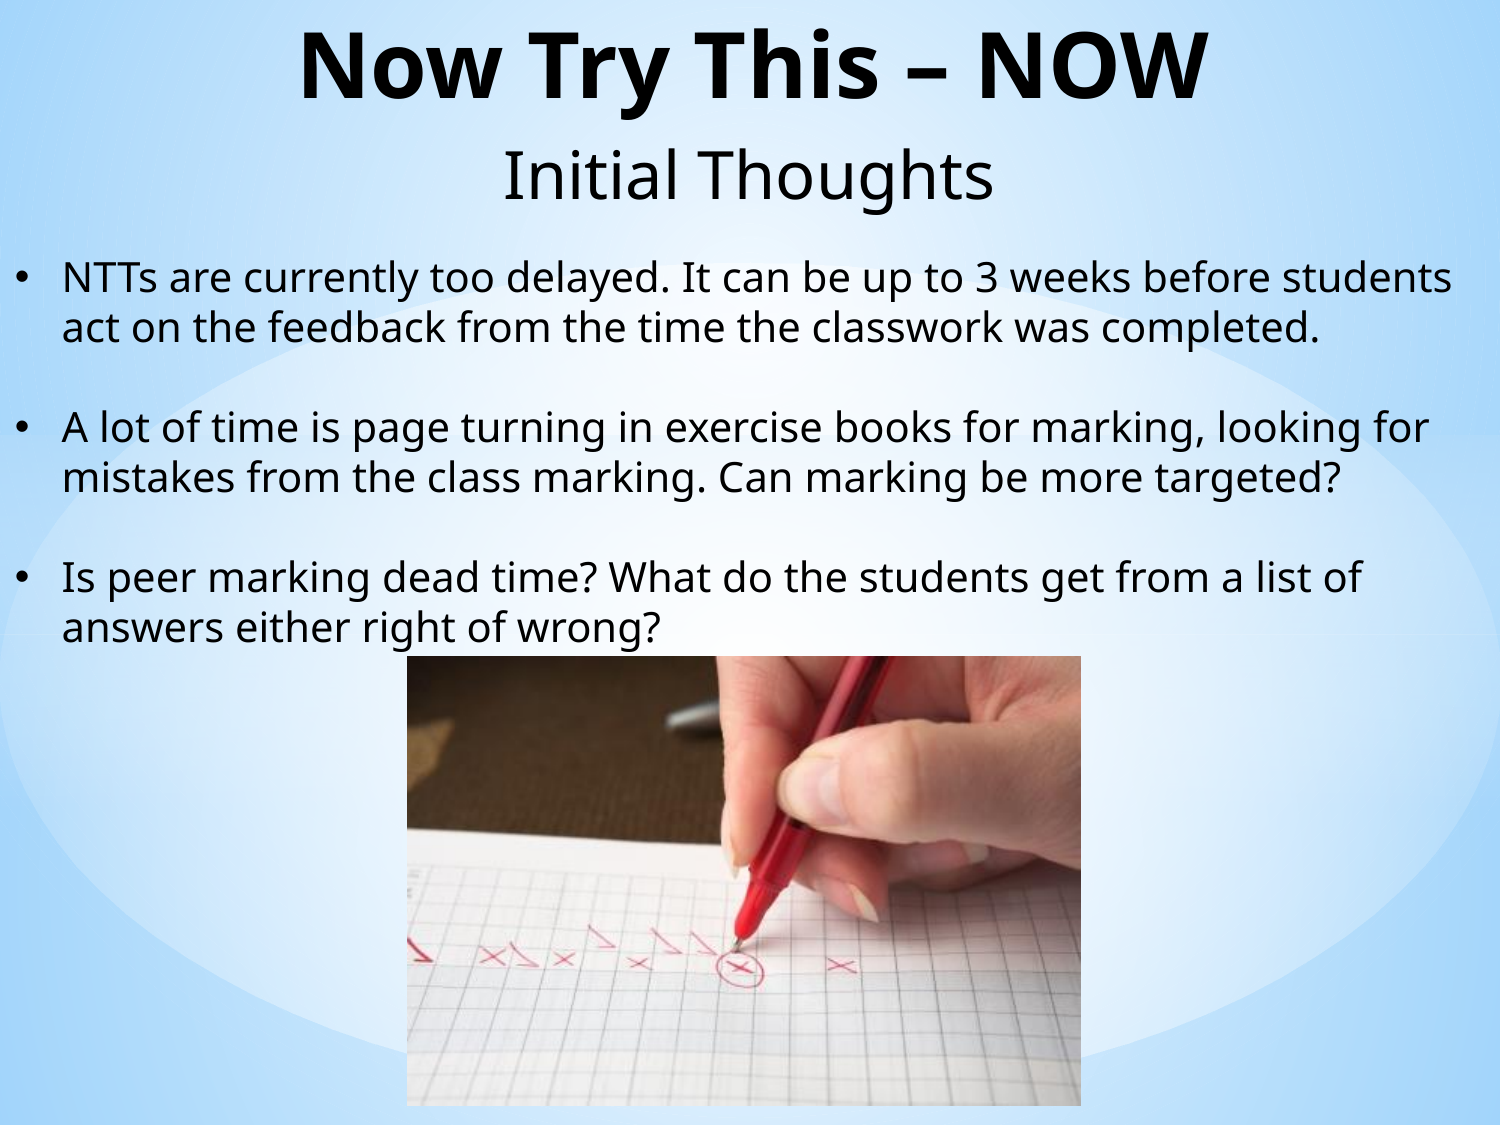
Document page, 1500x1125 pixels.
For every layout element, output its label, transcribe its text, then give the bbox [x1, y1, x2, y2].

text_box NTTs are currently too delayed. It can be up to 3 weeks before students act on the feedback from the time the classwork was completed. A lot of time is page turning in exercise books for marking, looking for mistakes from the class marking. Can marking be more targeted? Is peer marking dead time? What do the students get from a list of answers either right of wrong? [0, 243, 1500, 659]
text_box Now Try This – NOW [5, 0, 1500, 125]
picture [407, 656, 1081, 1107]
text_box Initial Thoughts [0, 125, 1500, 221]
